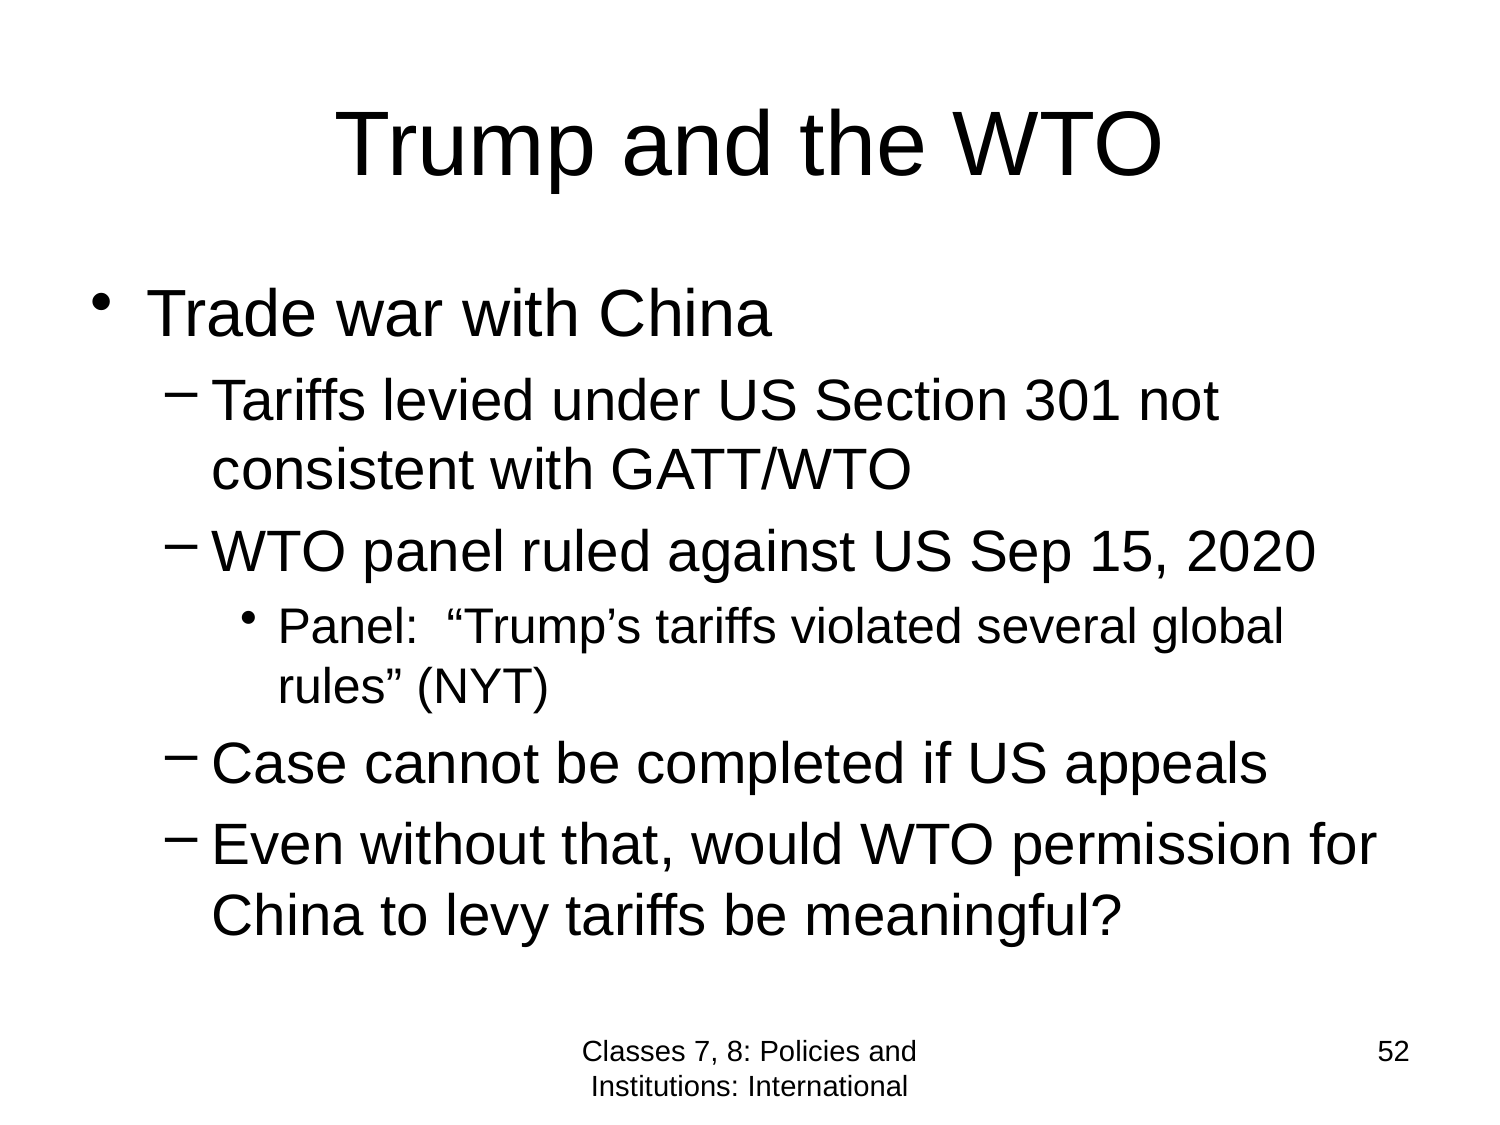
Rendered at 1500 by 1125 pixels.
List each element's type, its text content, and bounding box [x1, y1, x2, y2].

title Trump and the WTO [74, 44, 1426, 233]
list Trade war with China Tariffs levied under US Section 301 not consistent with GATT/WTO WTO panel ruled against US Sep 15, 2020 Panel: “Trump’s tariffs violated several global rules” (NYT) Case cannot be completed if US appeals Even without that, would WTO permission for China to levy tariffs be meaningful? [74, 262, 1426, 1006]
slide_number 52 [1074, 1024, 1426, 1103]
footer Classes 7, 8: Policies and Institutions: International [512, 1024, 988, 1103]
